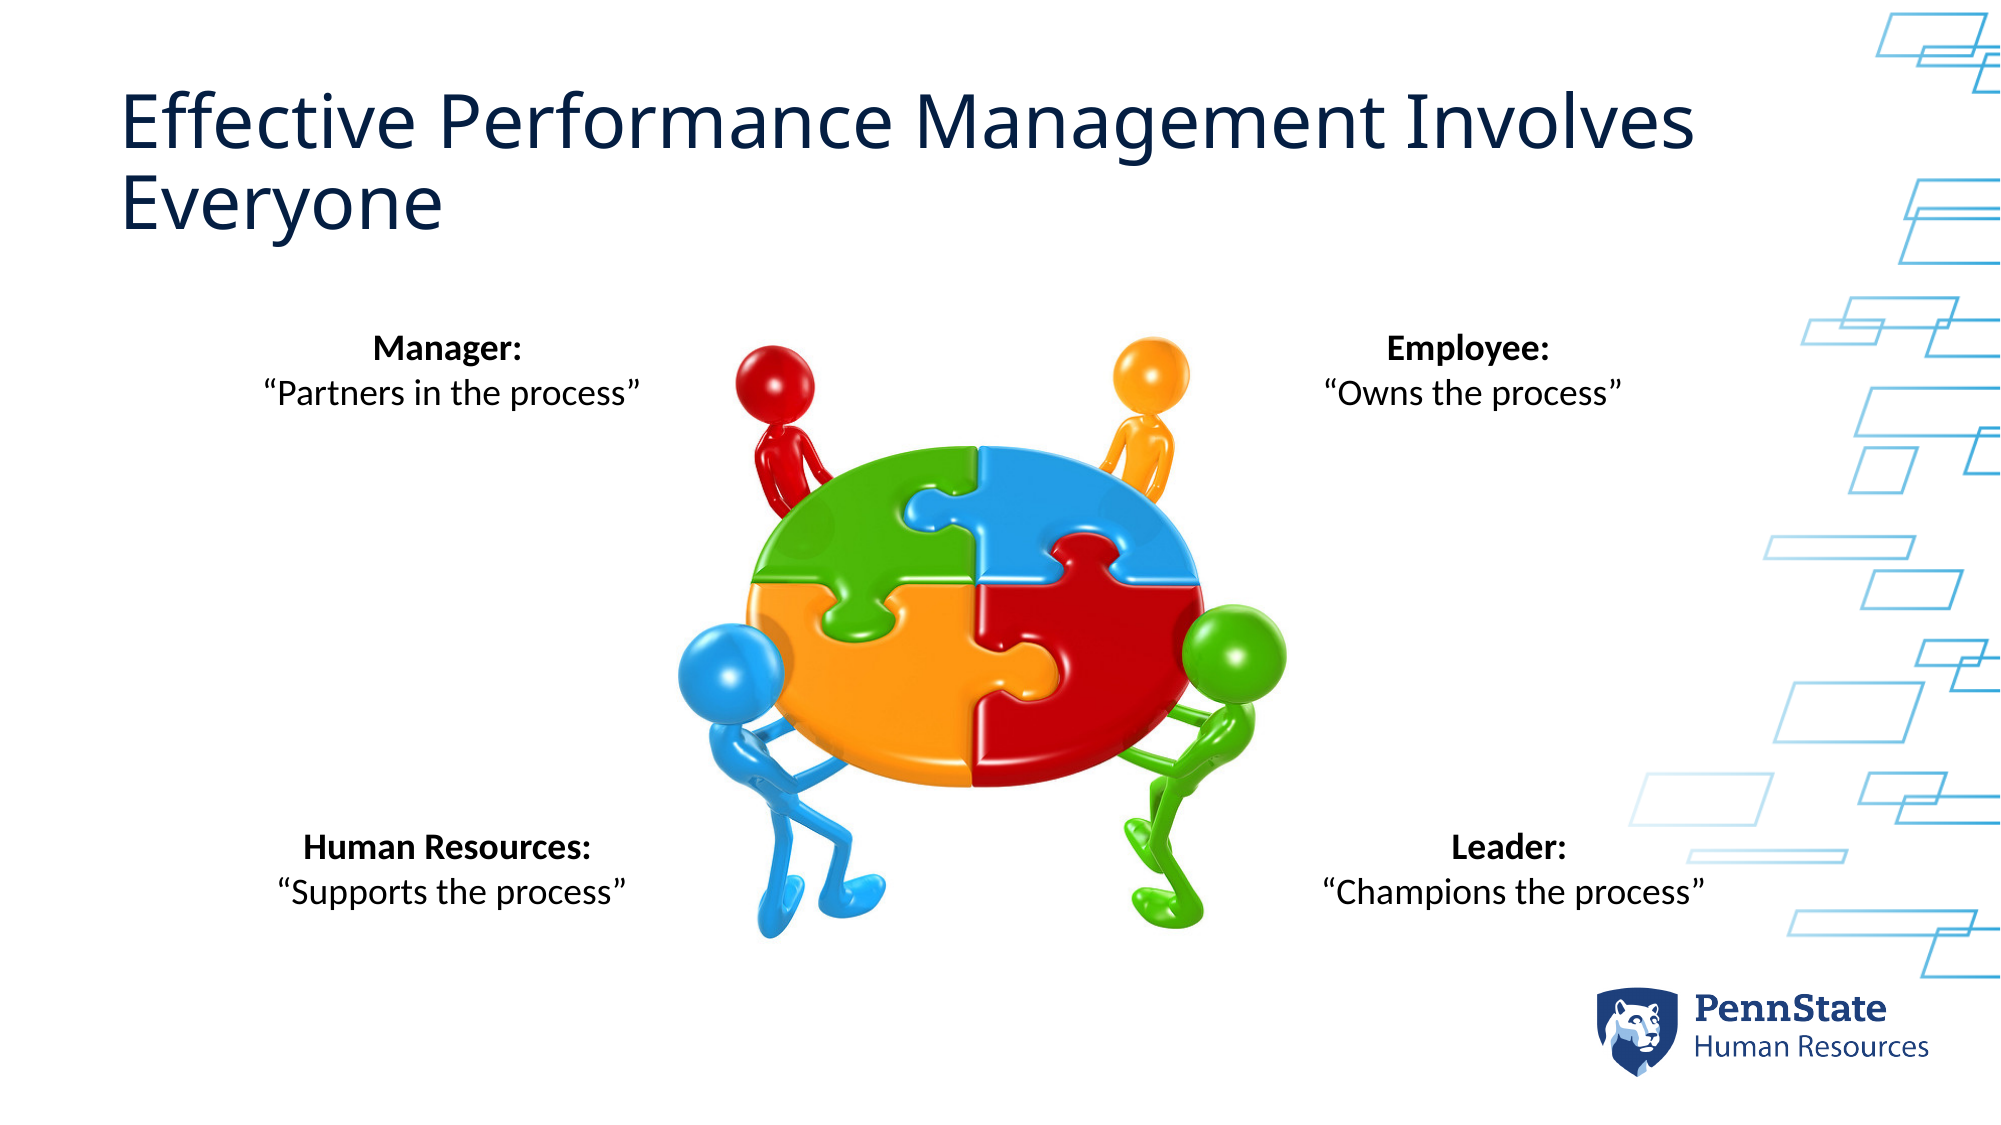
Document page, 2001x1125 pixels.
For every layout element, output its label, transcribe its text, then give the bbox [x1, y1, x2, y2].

title Effective Performance Management Involves Everyone [104, 56, 1861, 274]
text_box Leader: “Champions the process” [1305, 814, 1723, 920]
text_box Employee: “Owns the process” [1305, 315, 1682, 421]
text_box Human Resources: “Supports the process” [243, 814, 660, 920]
picture [0, 0, 2001, 1125]
text_box Manager: “Partners in the process” [243, 315, 660, 421]
